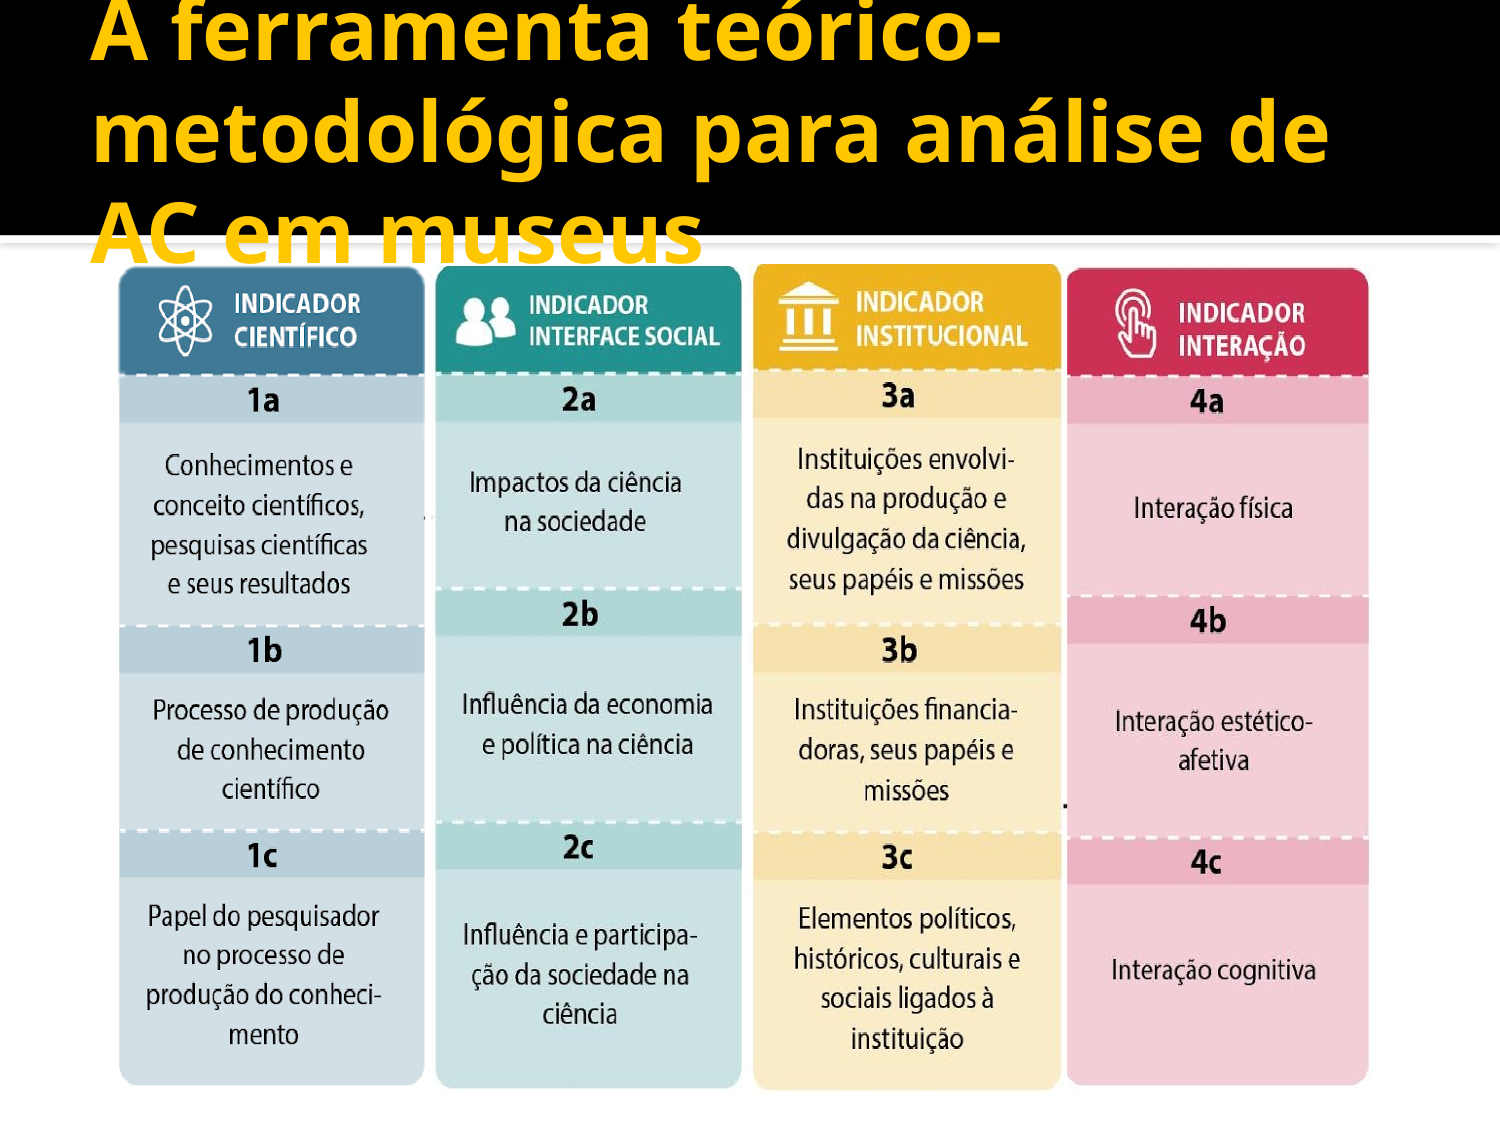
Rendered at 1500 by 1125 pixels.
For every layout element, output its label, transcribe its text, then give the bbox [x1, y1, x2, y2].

title A ferramenta teórico-metodológica para análise de AC em museus [75, 25, 1425, 231]
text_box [116, 257, 1374, 1104]
